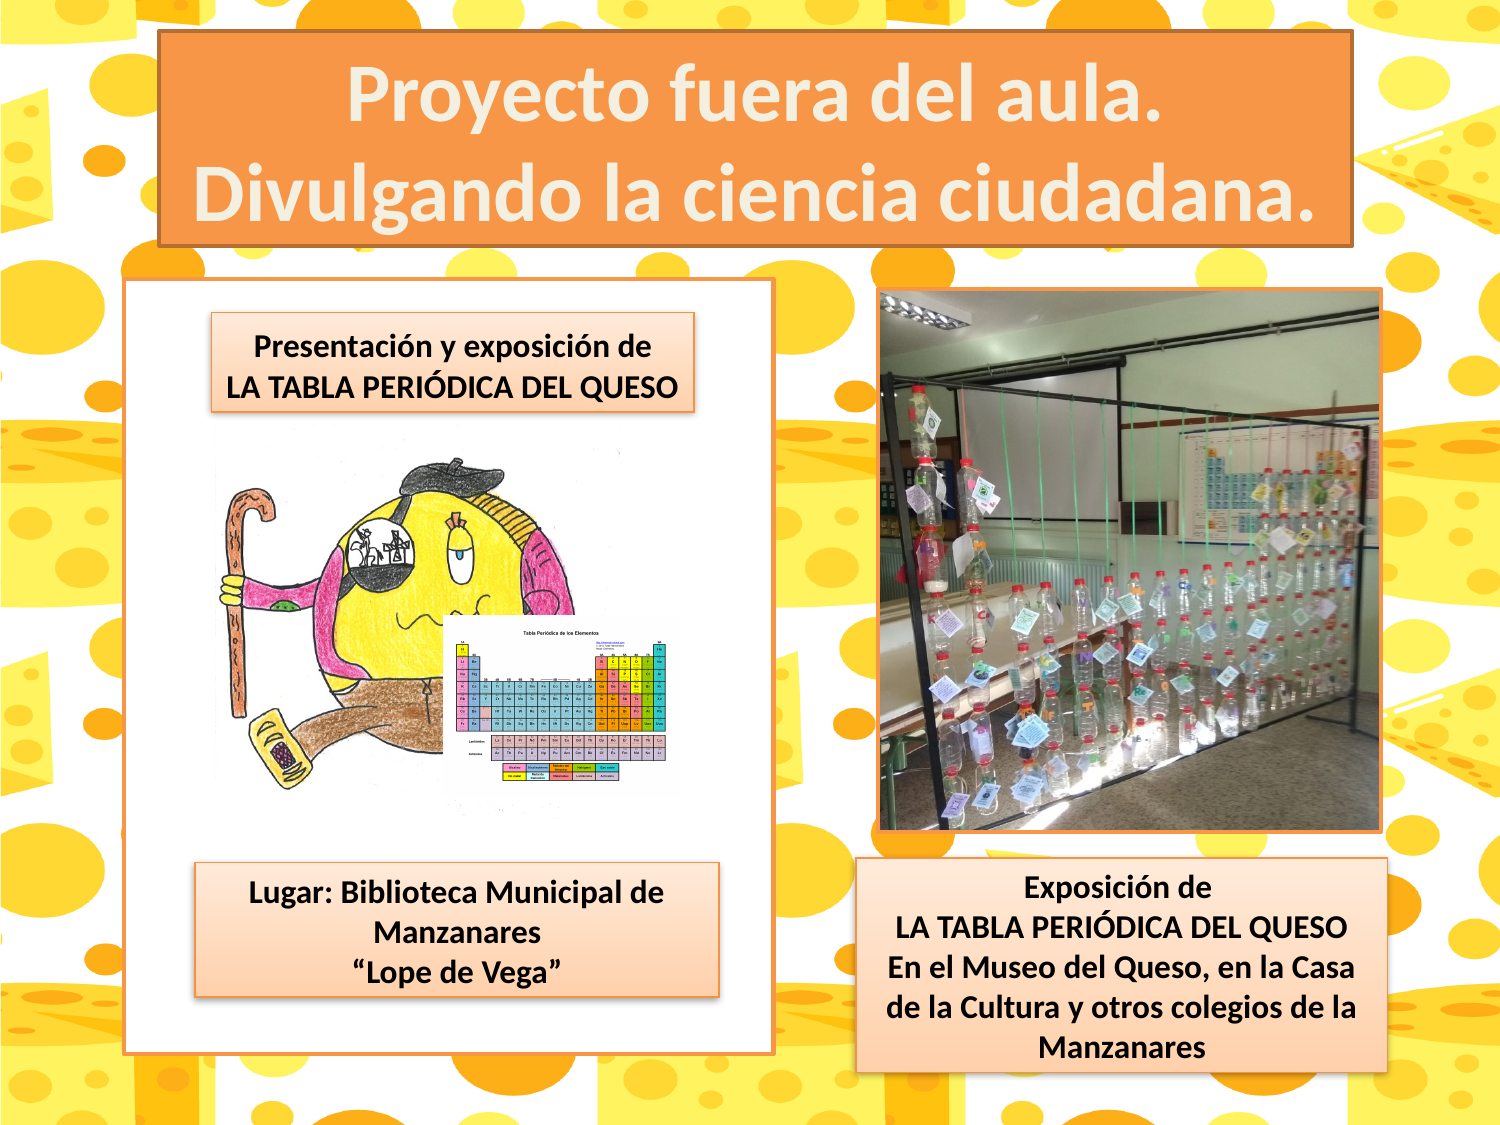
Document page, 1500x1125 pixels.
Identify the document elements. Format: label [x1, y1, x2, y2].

picture [0, 0, 1500, 1125]
text_box [123, 278, 774, 1055]
